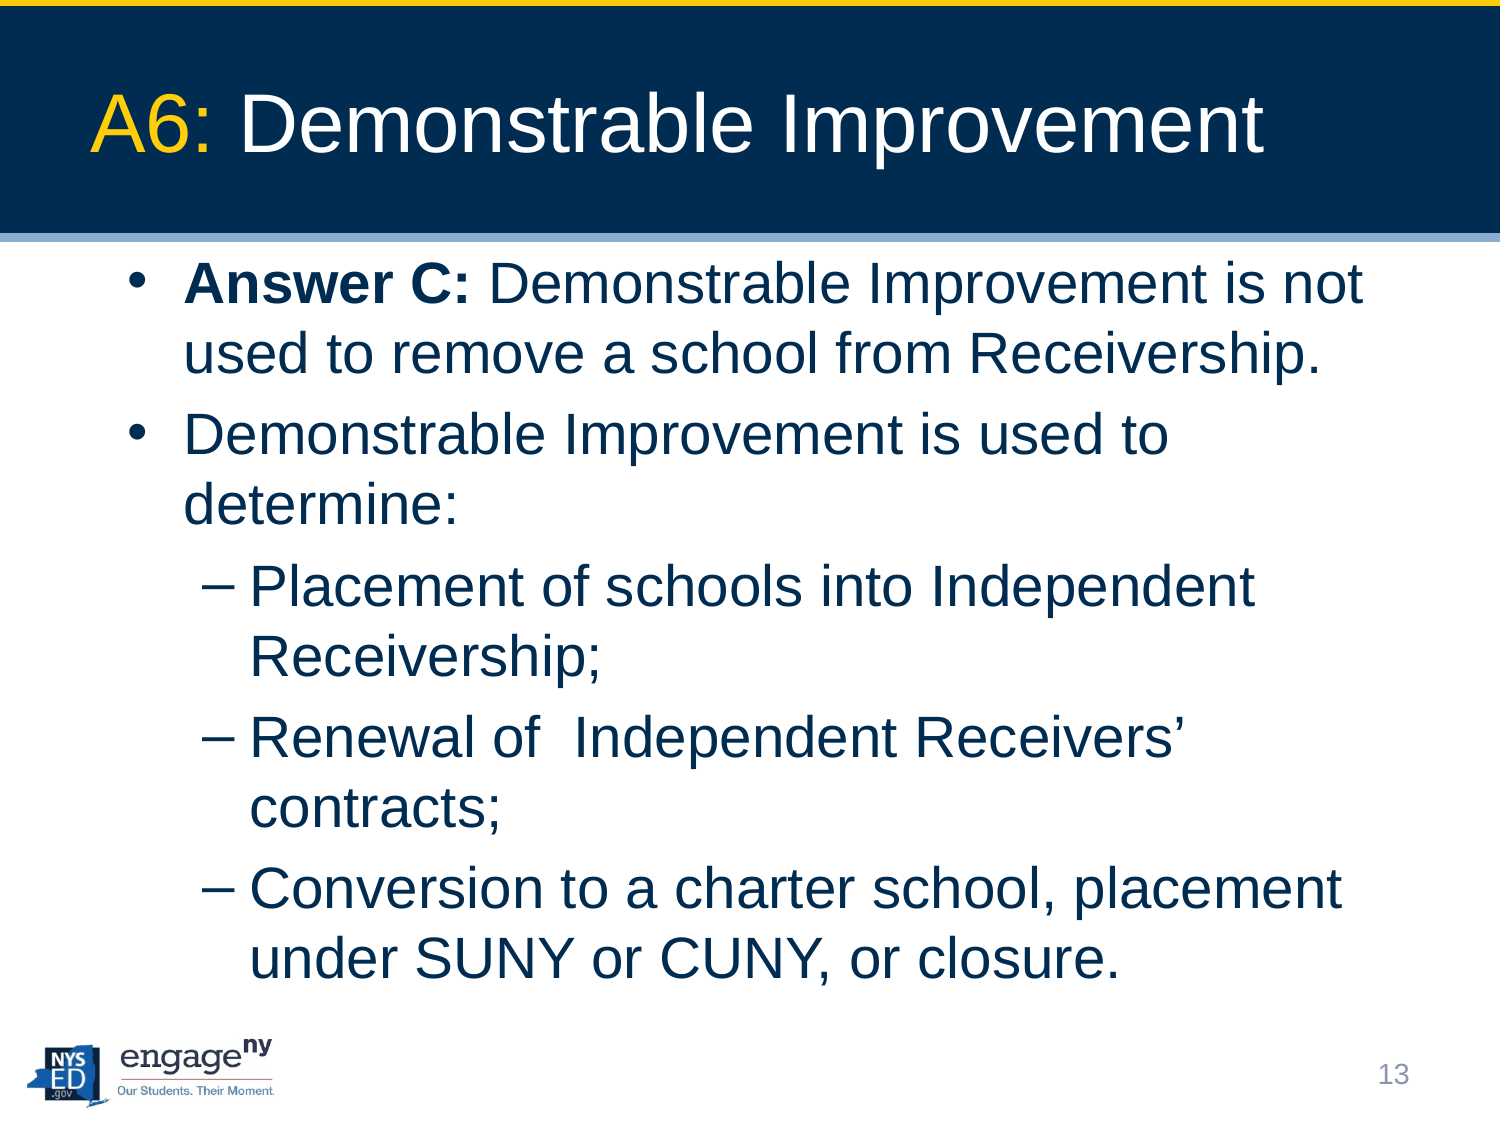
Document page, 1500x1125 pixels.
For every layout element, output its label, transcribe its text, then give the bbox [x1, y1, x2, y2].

slide_number 13 [1074, 1042, 1425, 1103]
title A6: Demonstrable Improvement [75, 24, 1425, 213]
picture [27, 1034, 111, 1118]
picture [117, 1034, 275, 1104]
list Answer C: Demonstrable Improvement is not used to remove a school from Receivership. Demonstrable Improvement is used to determine: Placement of schools into Independent Receivership; Renewal of Independent Receivers’ contracts; Conversion to a charter school, placement under SUNY or CUNY, or closure. [112, 237, 1438, 1025]
